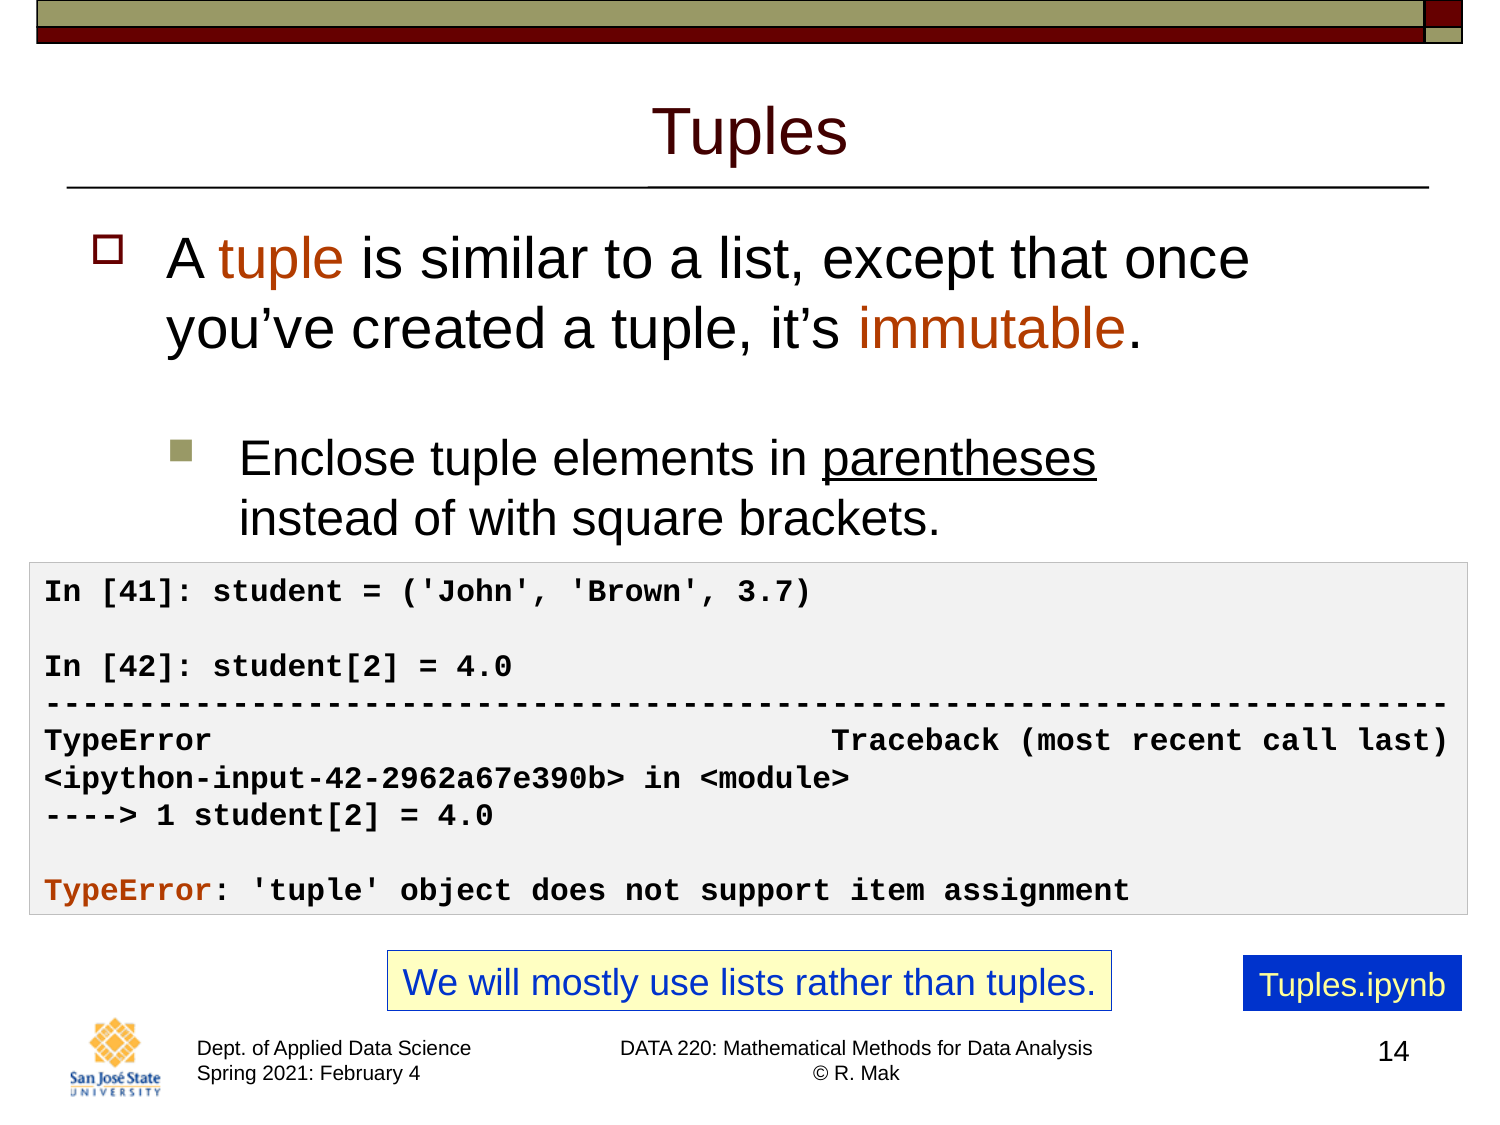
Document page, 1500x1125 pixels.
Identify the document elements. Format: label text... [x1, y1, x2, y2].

title Tuples [75, 67, 1425, 175]
text_box In [41]: student = ('John', 'Brown', 3.7) In [42]: student[2] = 4.0 --------------------------------------------------------------------------- TypeError Traceback (most recent call last) <ipython-input-42-2962a67e390b> in <module> ----> 1 student[2] = 4.0 TypeError: 'tuple' object does not support item assignment [29, 562, 1468, 915]
picture [60, 1012, 166, 1112]
text_box Tuples.ipynb [1243, 955, 1462, 1011]
text_box We will mostly use lists rather than tuples. [387, 950, 1112, 1011]
list A tuple is similar to a list, except that once you’ve created a tuple, it’s immutable. Enclose tuple elements in parentheses instead of with square brackets. [75, 212, 1425, 533]
slide_number 14 [1305, 1025, 1425, 1100]
